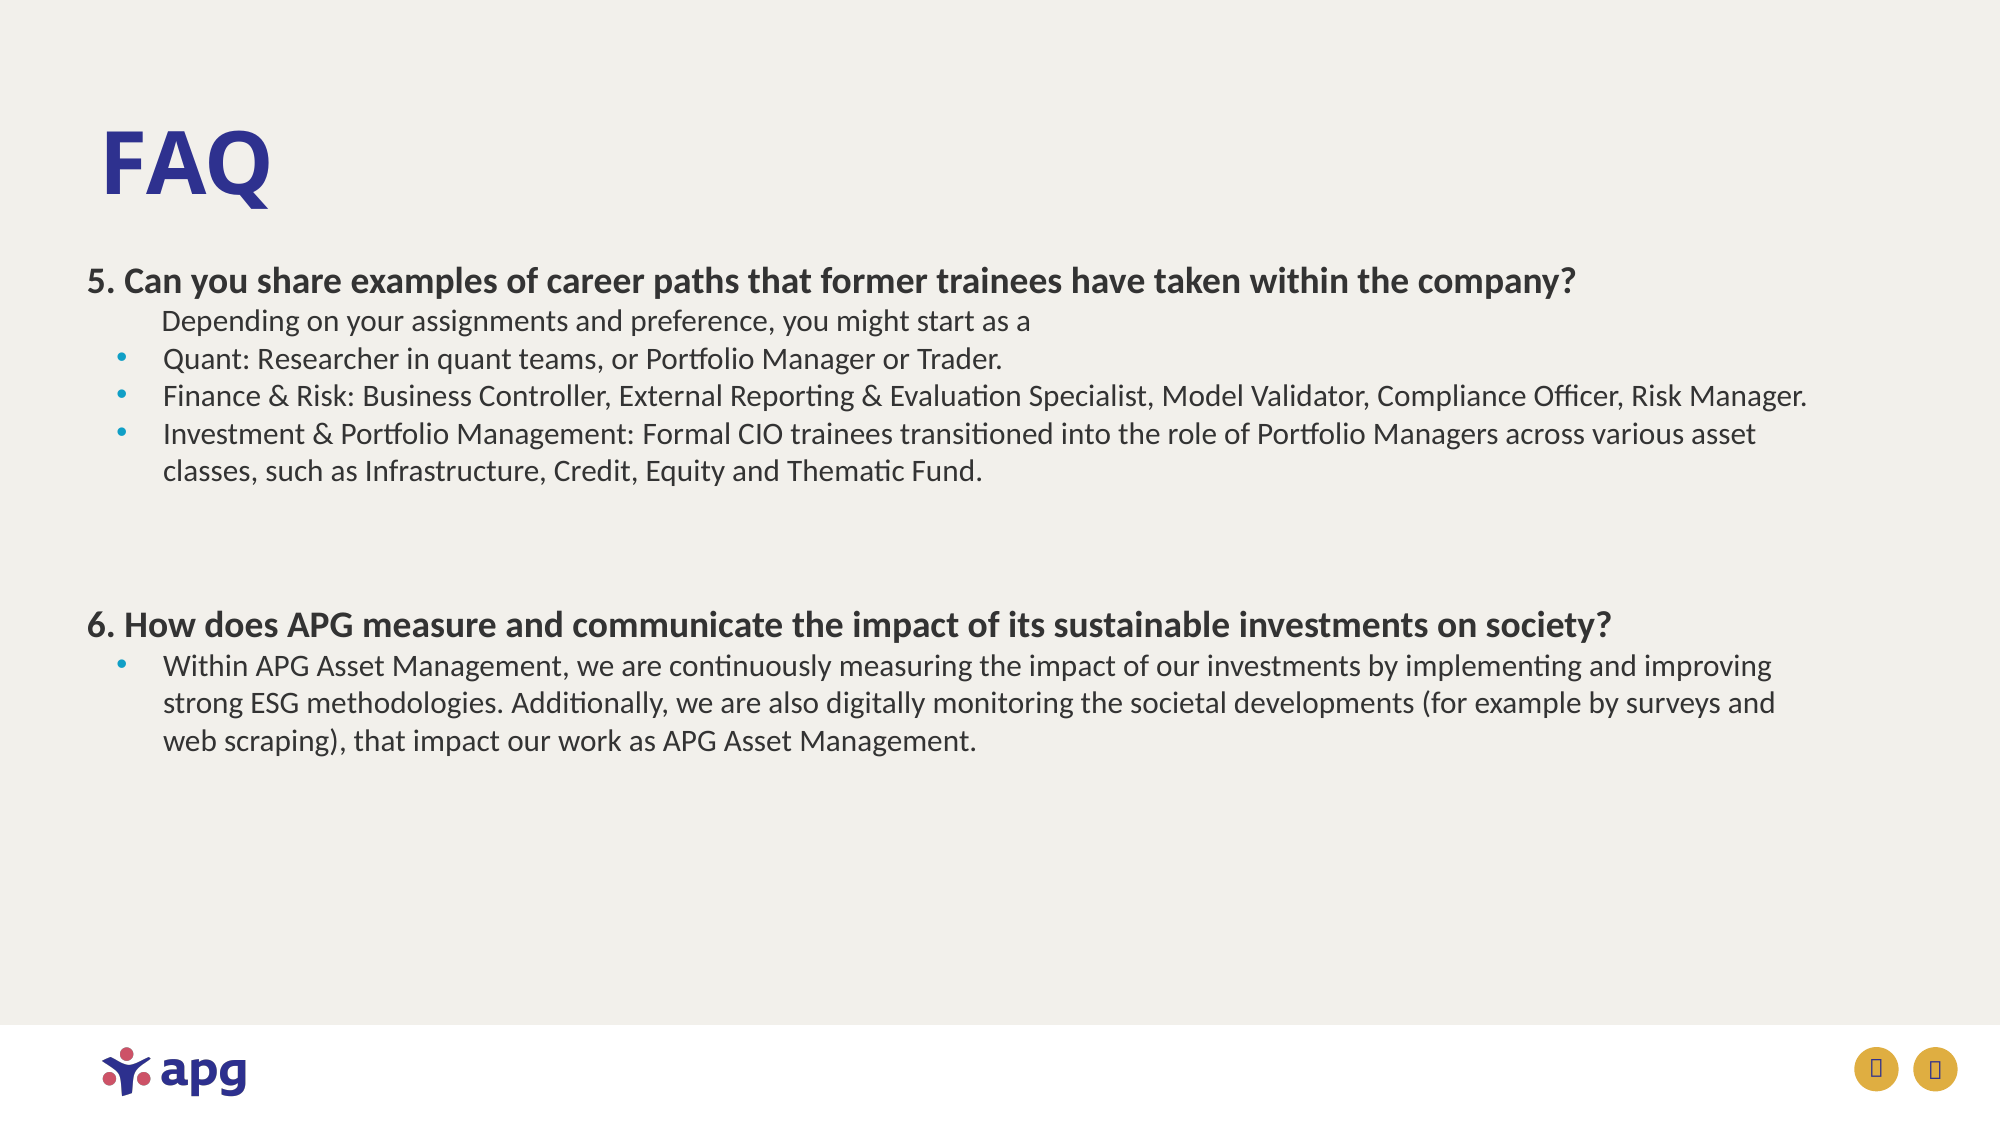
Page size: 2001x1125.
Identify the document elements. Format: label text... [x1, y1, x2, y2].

picture [76, 1030, 272, 1120]
list 5. Can you share examples of career paths that former trainees have taken within the company? Depending on your assignments and preference, you might start as a Quant: Researcher in quant teams, or Portfolio Manager or Trader. Finance & Risk: Business Controller, External Reporting & Evaluation Specialist, Model Validator, Compliance Officer, Risk Manager. Investment & Portfolio Management: Formal CIO trainees transitioned into the role of Portfolio Managers across various asset classes, such as Infrastructure, Credit, Equity and Thematic Fund. 6. How does APG measure and communicate the impact of its sustainable investments on society? Within APG Asset Management, we are continuously measuring the impact of our investments by implementing and improving strong ESG methodologies. Additionally, we are also digitally monitoring the societal developments (for example by surveys and web scraping), that impact our work as APG Asset Management. [86, 255, 1832, 909]
title FAQ [99, 125, 1900, 321]
